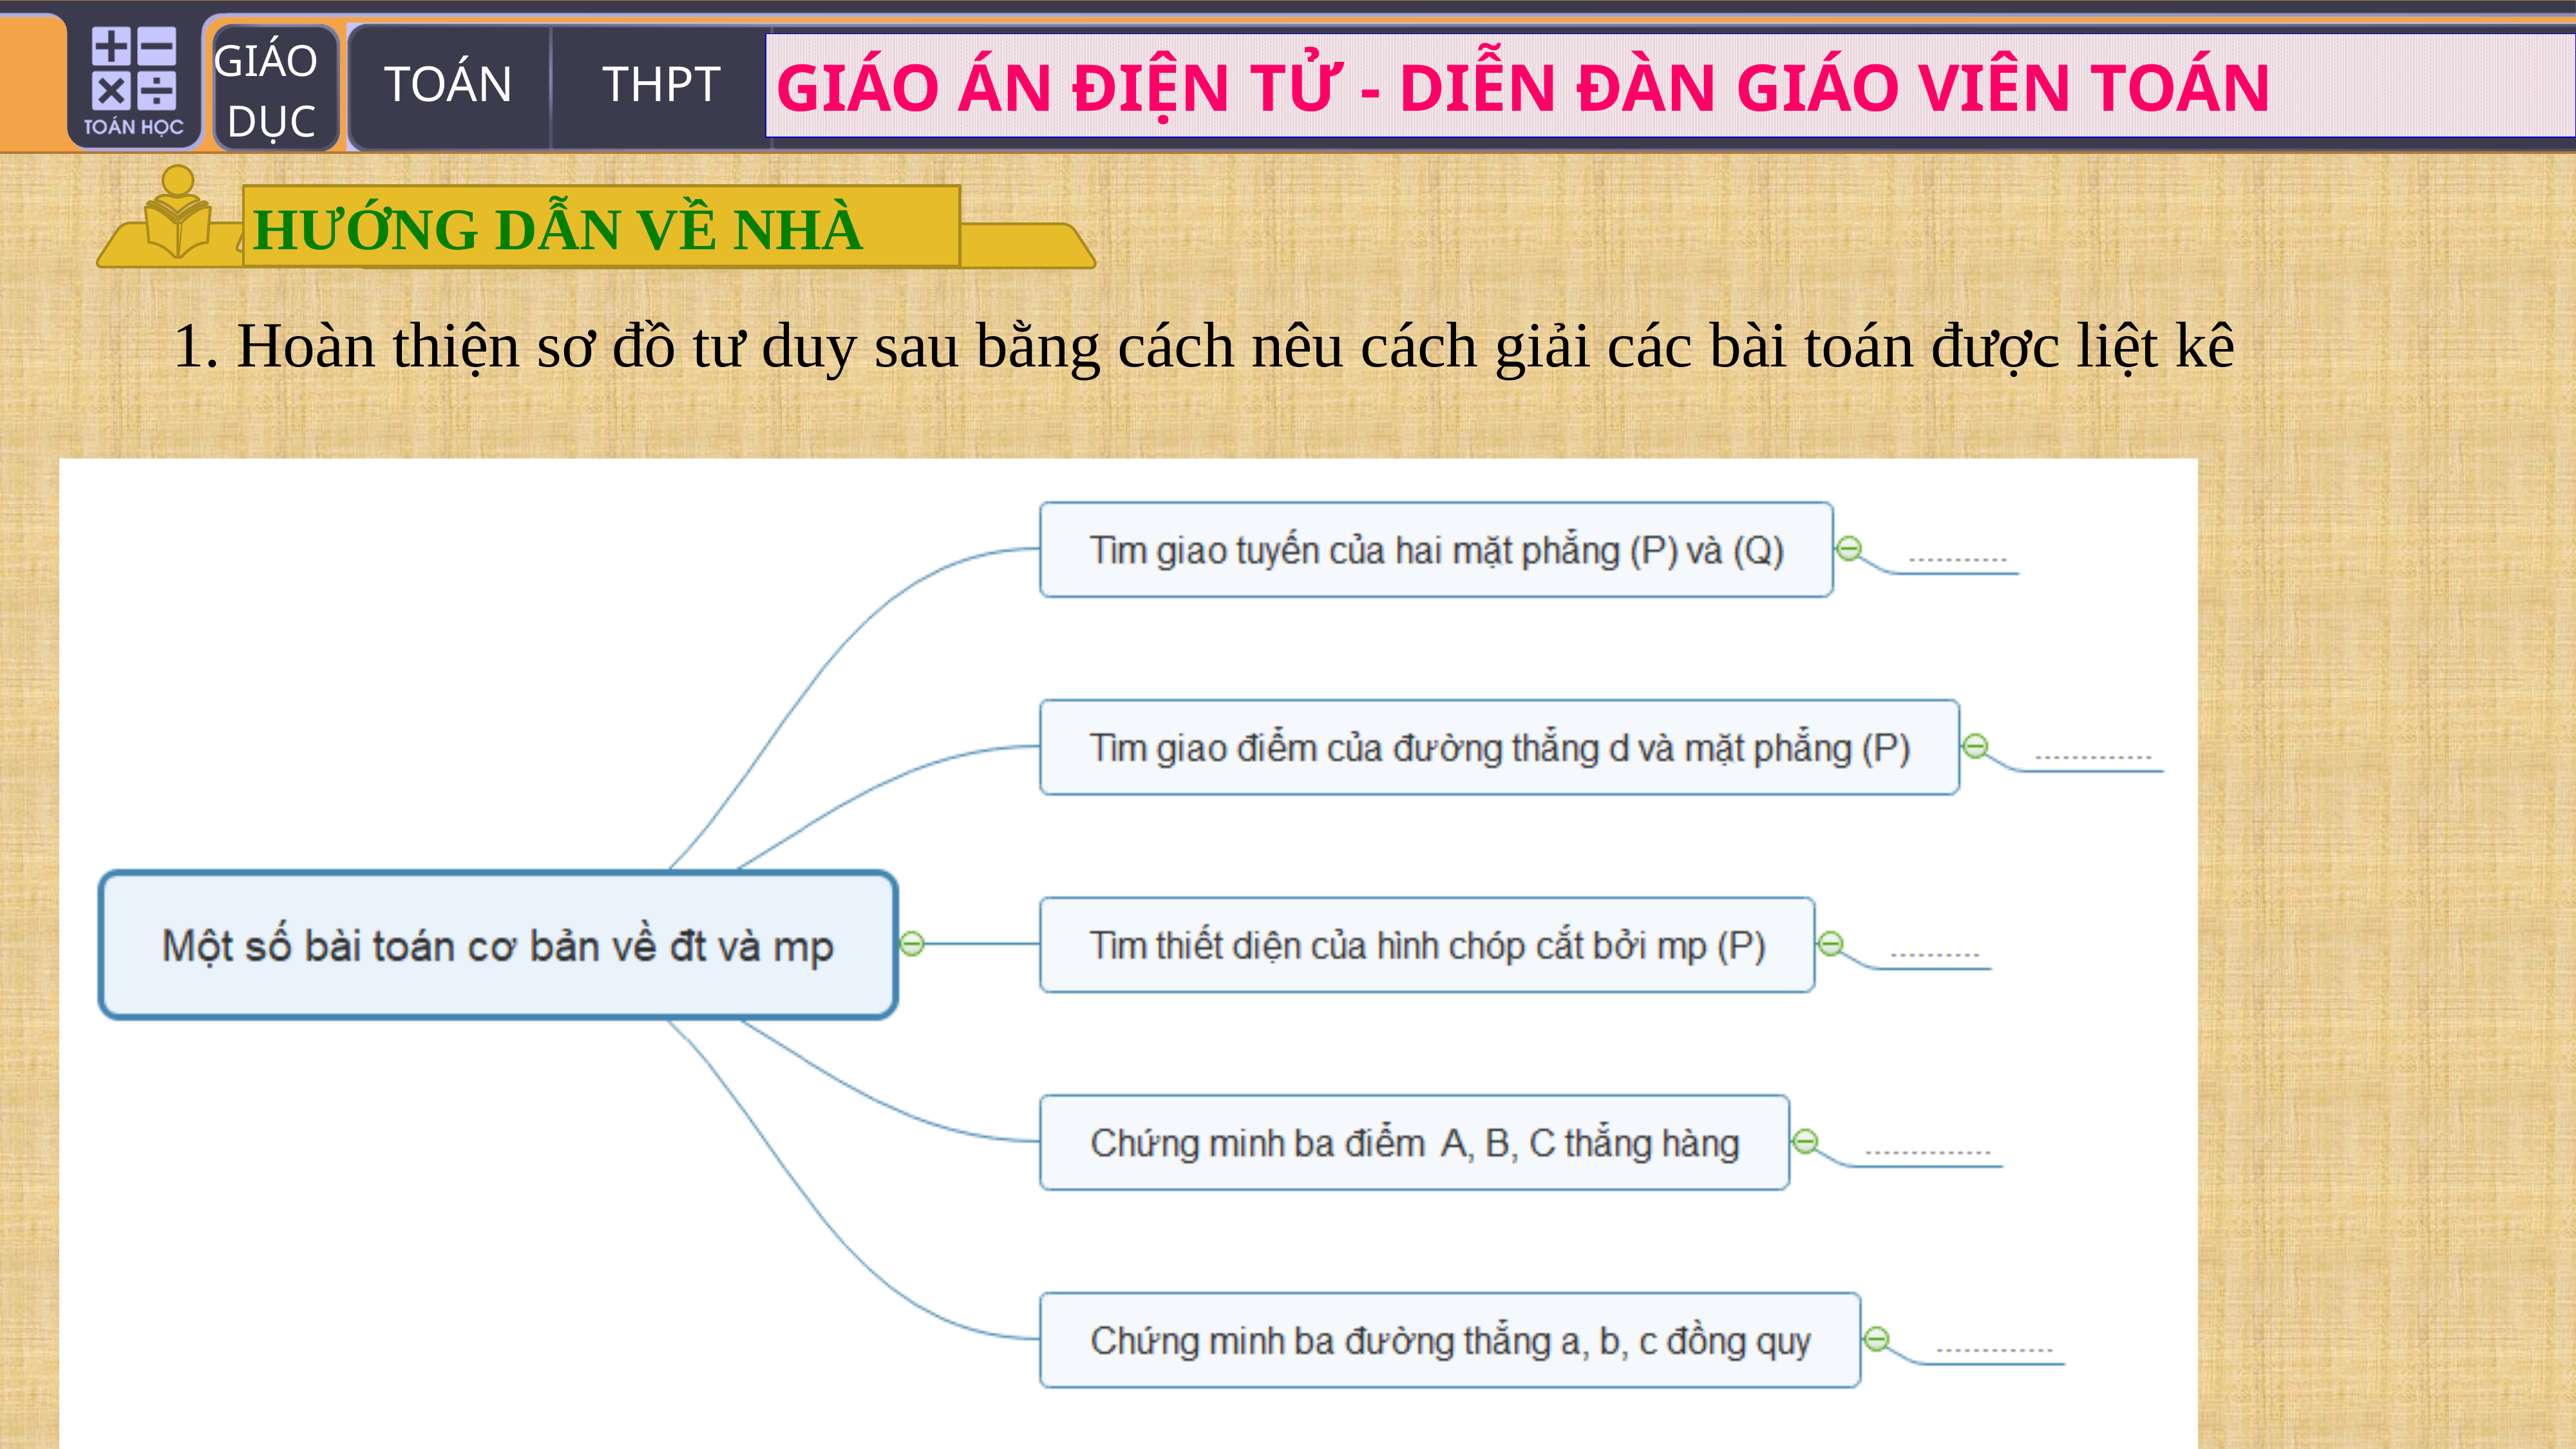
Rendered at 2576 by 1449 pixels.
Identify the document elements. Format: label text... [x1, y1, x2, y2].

text_box 1. Hoàn thiện sơ đồ tư duy sau bằng cách nêu cách giải các bài toán được liệt kê [162, 297, 2491, 384]
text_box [95, 165, 1097, 269]
picture [0, 154, 2576, 1449]
